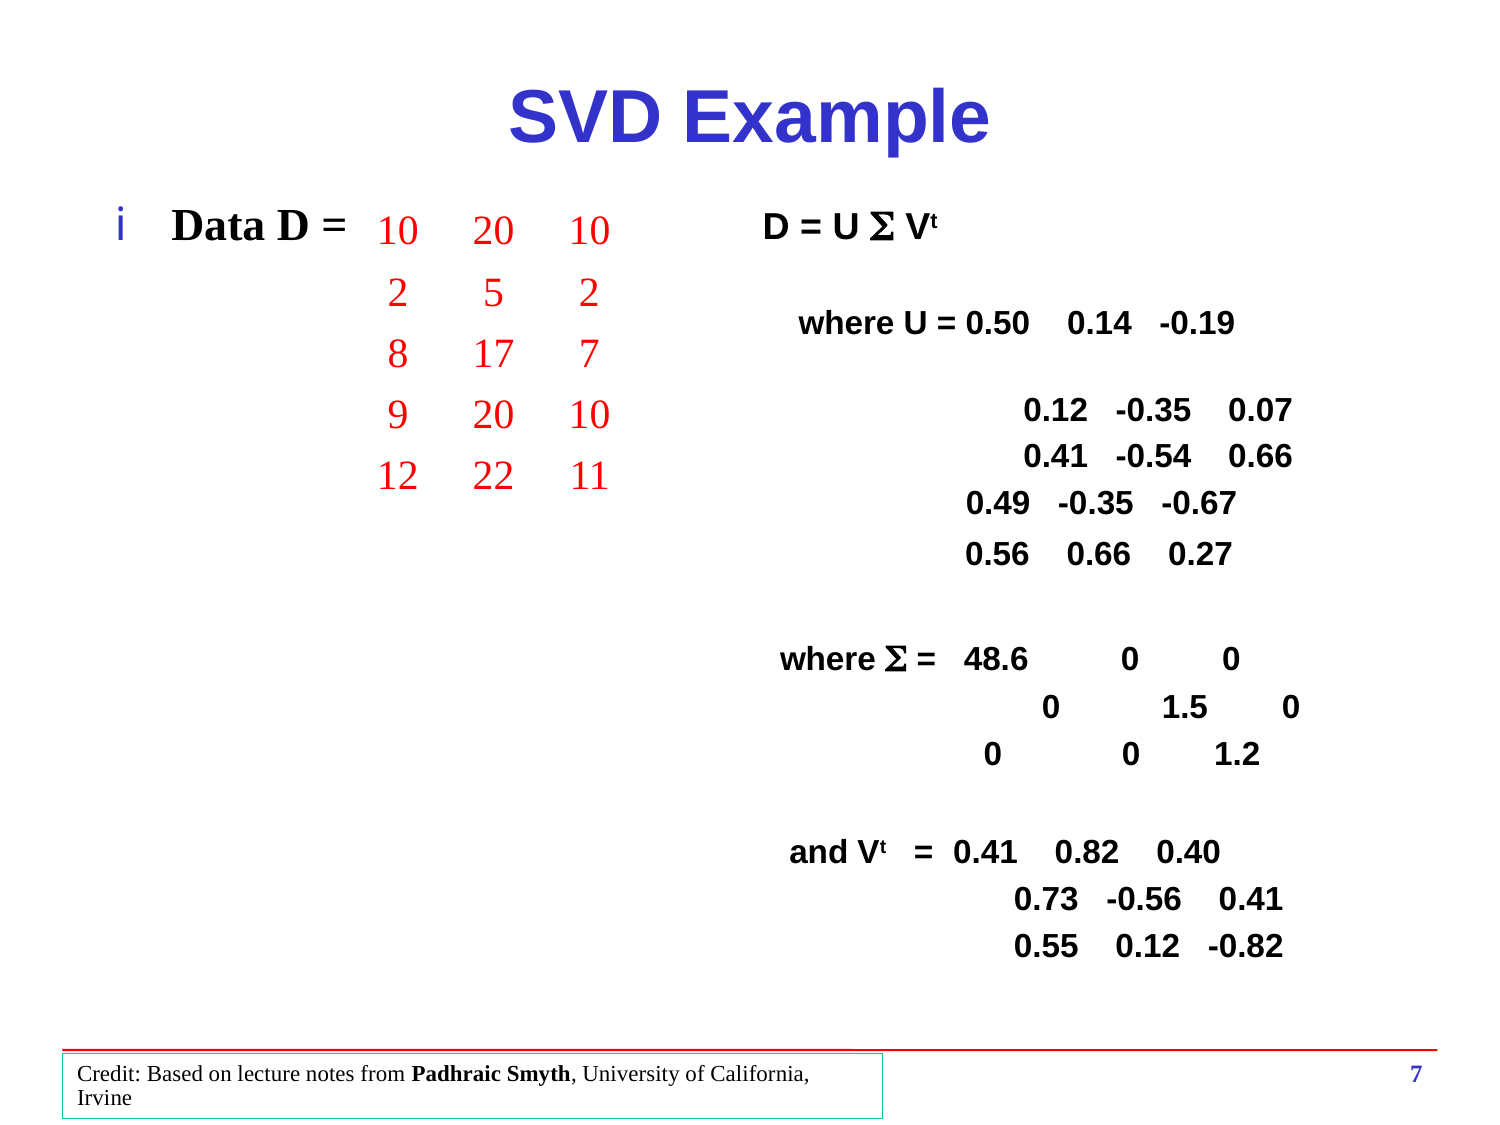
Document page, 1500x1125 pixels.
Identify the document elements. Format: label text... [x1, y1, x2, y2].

table_cell 10 [542, 385, 636, 444]
table_cell 22 [447, 446, 541, 506]
text_box Credit: Based on lecture notes from Padhraic Smyth, University of California, Irvine [62, 1053, 883, 1119]
table_cell 12 [351, 446, 445, 506]
table_cell 17 [447, 324, 541, 383]
slide_number 7 [1124, 1049, 1438, 1101]
table_header 10 [351, 201, 445, 259]
table_cell 5 [447, 264, 541, 322]
text_box D = U S Vt where U = 0.50 0.14 -0.19 0.12 -0.35 0.07 0.41 -0.54 0.66 0.49 -0.35 -0.67 0.56 0.66 0.27 where S = 48.6 0 0 0 1.5 0 0 0 1.2 and Vt = 0.41 0.82 0.40 0.73 -0.56 0.41 0.55 0.12 -0.82 [737, 137, 1338, 650]
table_cell 8 [351, 324, 445, 383]
table_cell 7 [542, 324, 636, 383]
list Data D = [99, 187, 651, 1013]
table_cell 20 [447, 385, 541, 444]
title SVD Example [74, 62, 1426, 163]
table_cell 2 [542, 264, 636, 322]
table_header 20 [447, 201, 541, 259]
table_cell 2 [351, 264, 445, 322]
table_cell 11 [542, 446, 636, 506]
table_header 10 [542, 201, 636, 259]
table_cell 9 [351, 385, 445, 444]
